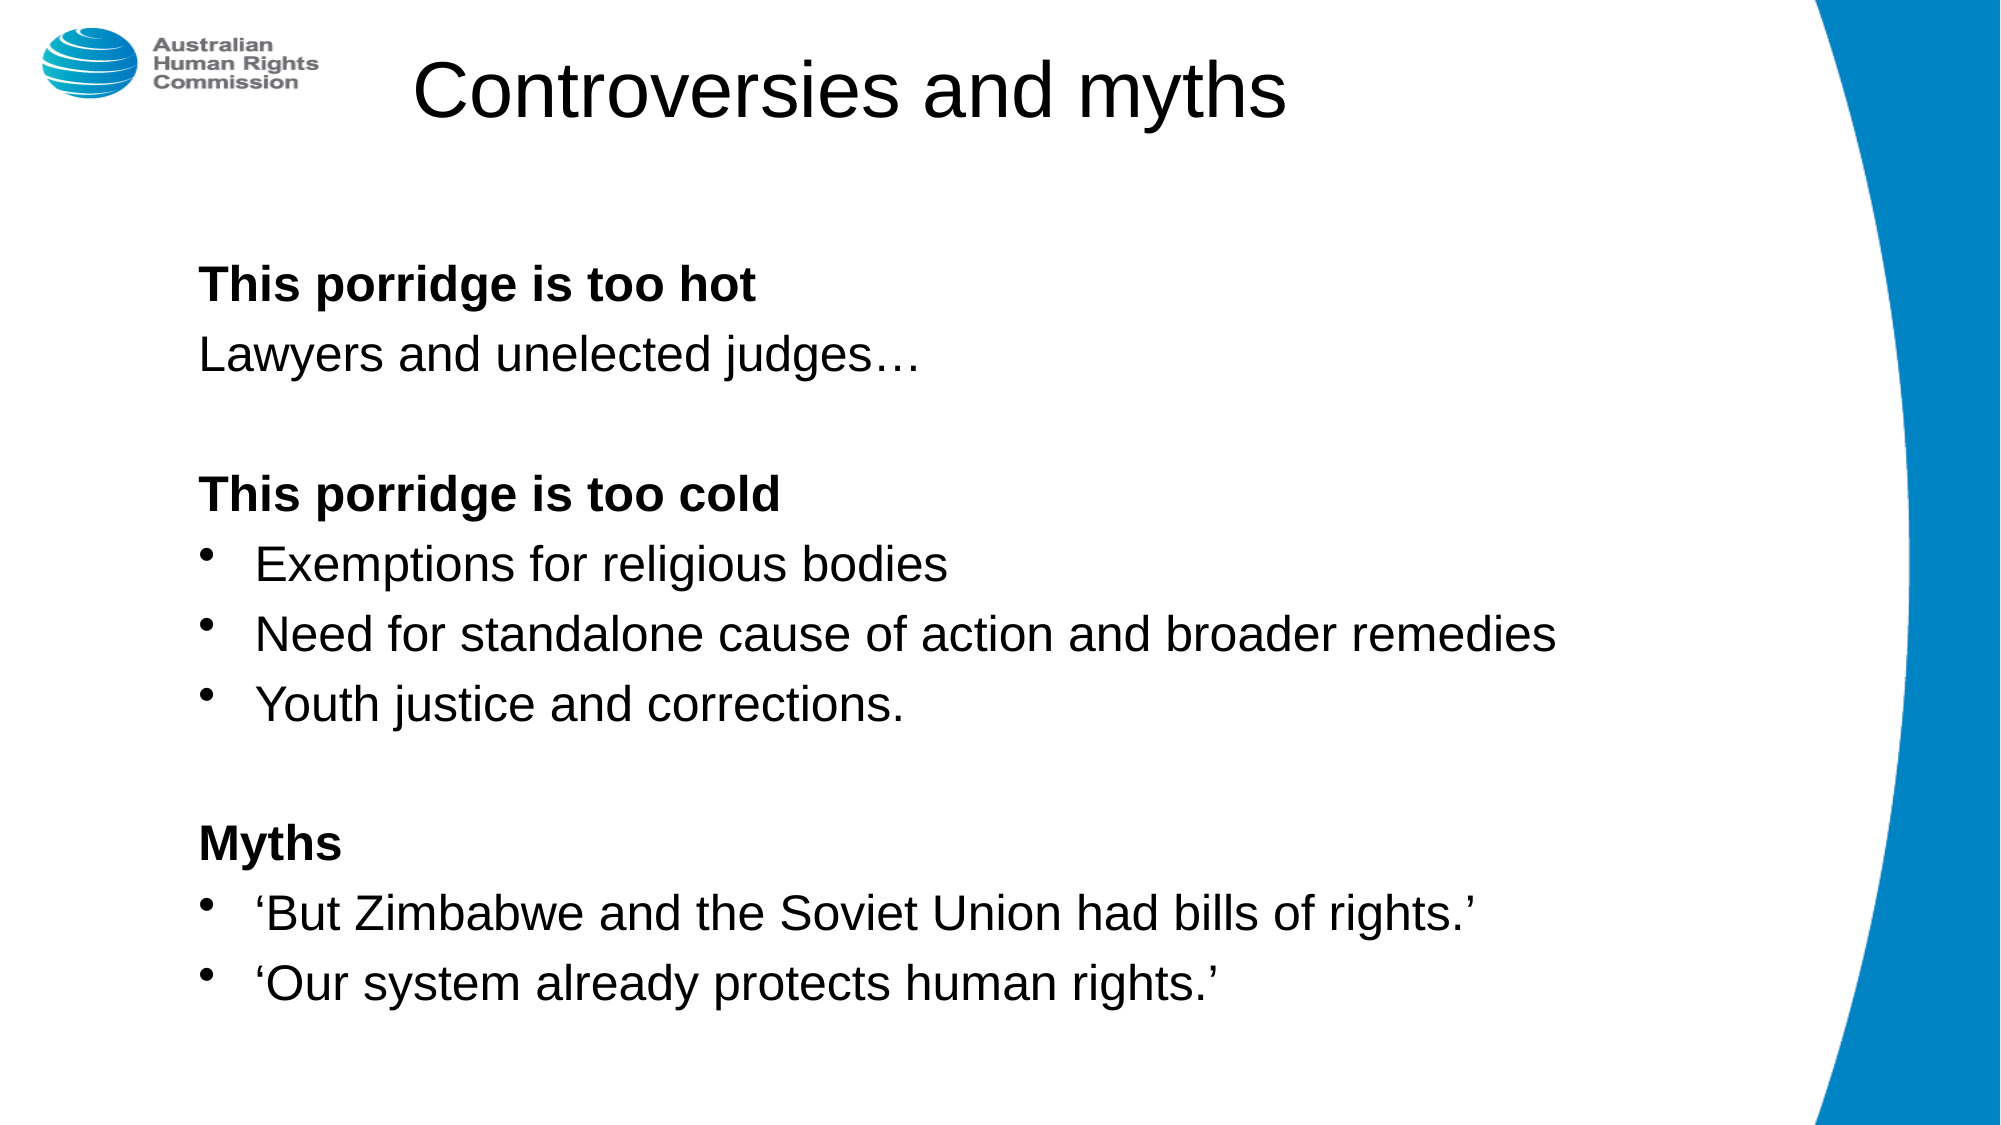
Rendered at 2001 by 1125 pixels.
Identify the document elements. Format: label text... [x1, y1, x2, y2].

picture [0, 0, 1910, 1125]
title Controversies and myths [397, 30, 1971, 219]
list This porridge is too hot Lawyers and unelected judges… This porridge is too cold Exemptions for religious bodies Need for standalone cause of action and broader remedies Youth justice and corrections. Myths ‘But Zimbabwe and the Soviet Union had bills of rights.’ ‘Our system already protects human rights.’ [183, 243, 1756, 1071]
